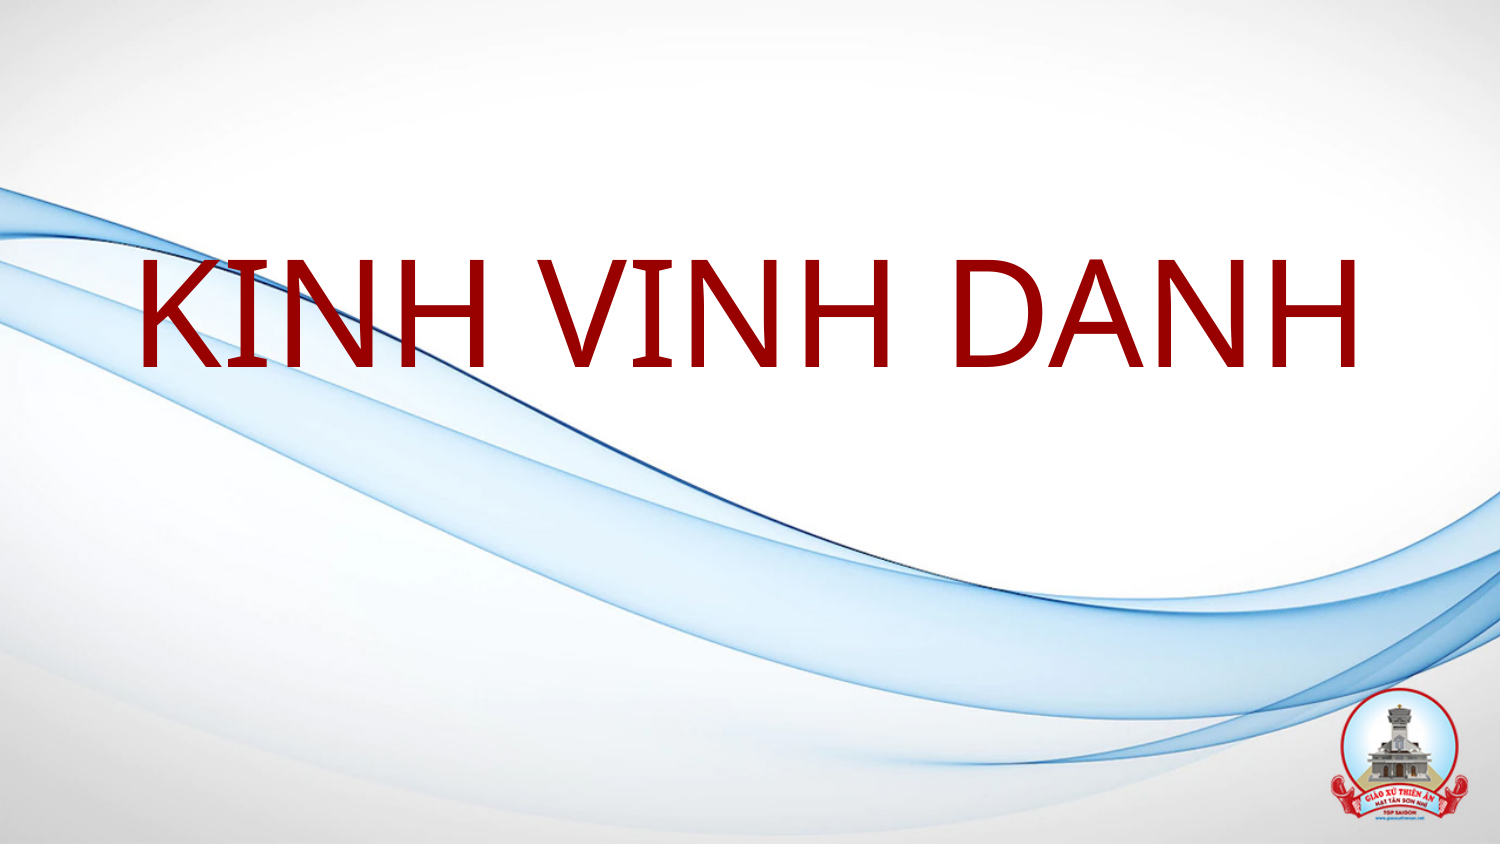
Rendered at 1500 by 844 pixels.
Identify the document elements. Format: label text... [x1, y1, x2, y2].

subtitle KINH VINH DANH [0, 0, 1500, 844]
